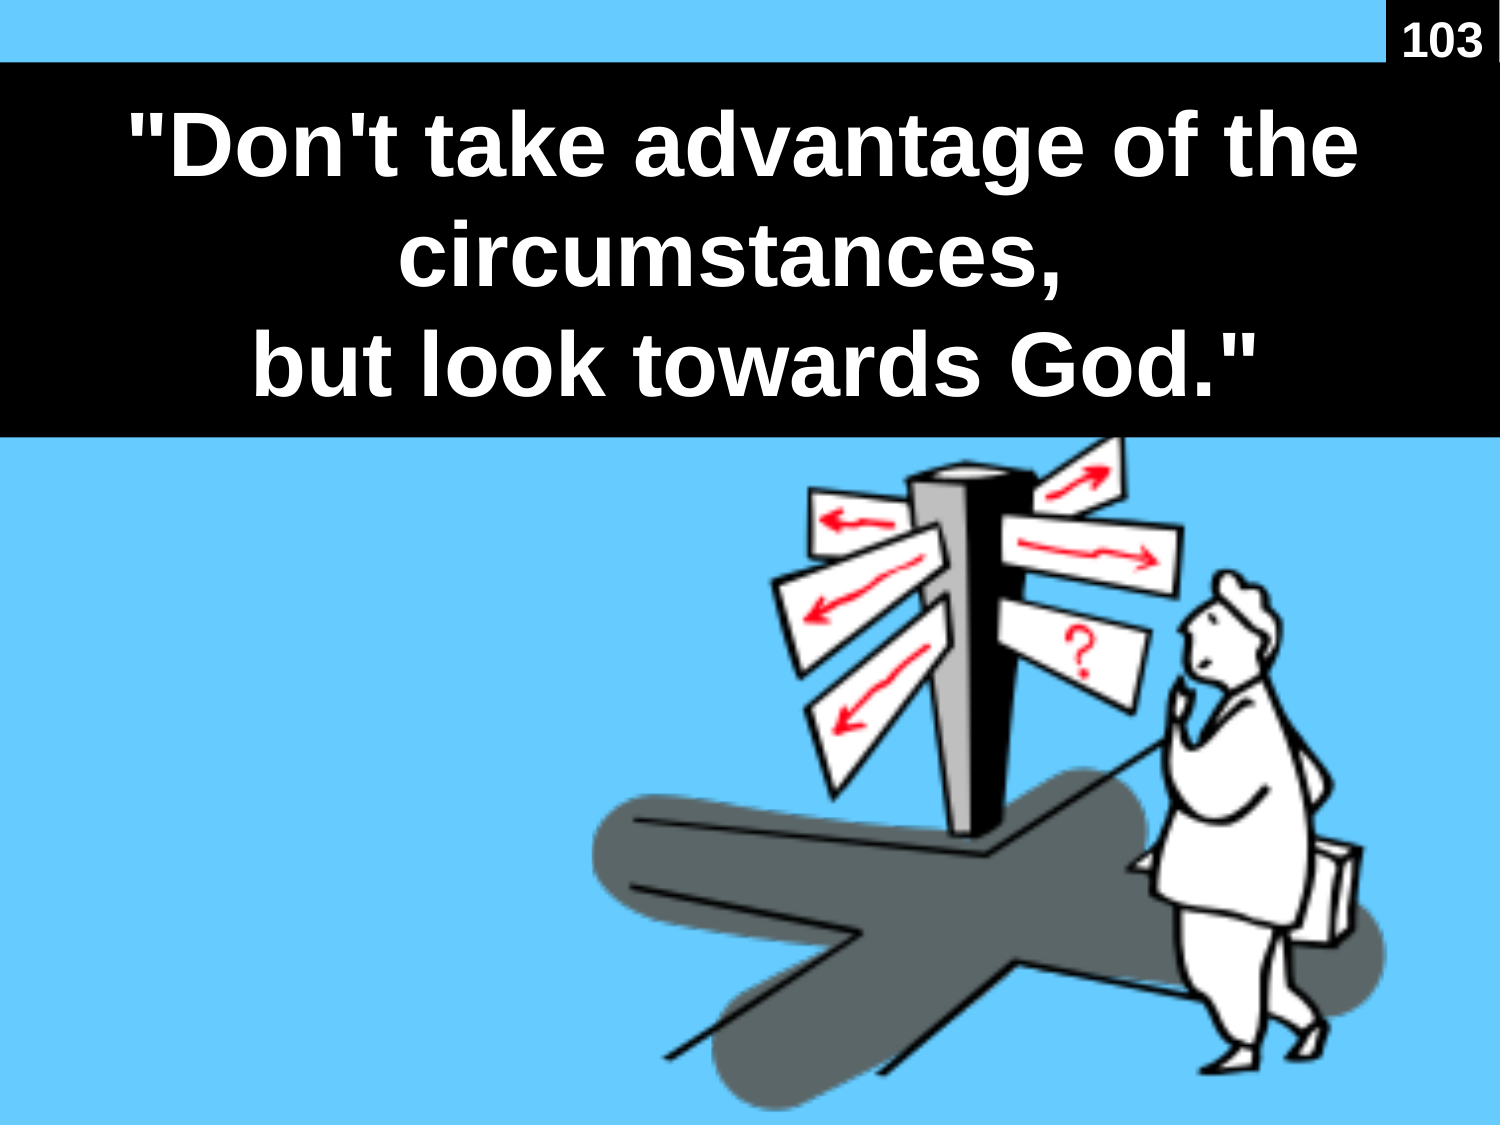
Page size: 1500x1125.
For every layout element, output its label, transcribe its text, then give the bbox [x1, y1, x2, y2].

title "Don't take advantage of the circumstances, but look towards God." [0, 62, 1500, 438]
picture [591, 424, 1388, 1116]
text_box 103 [1386, 0, 1500, 75]
